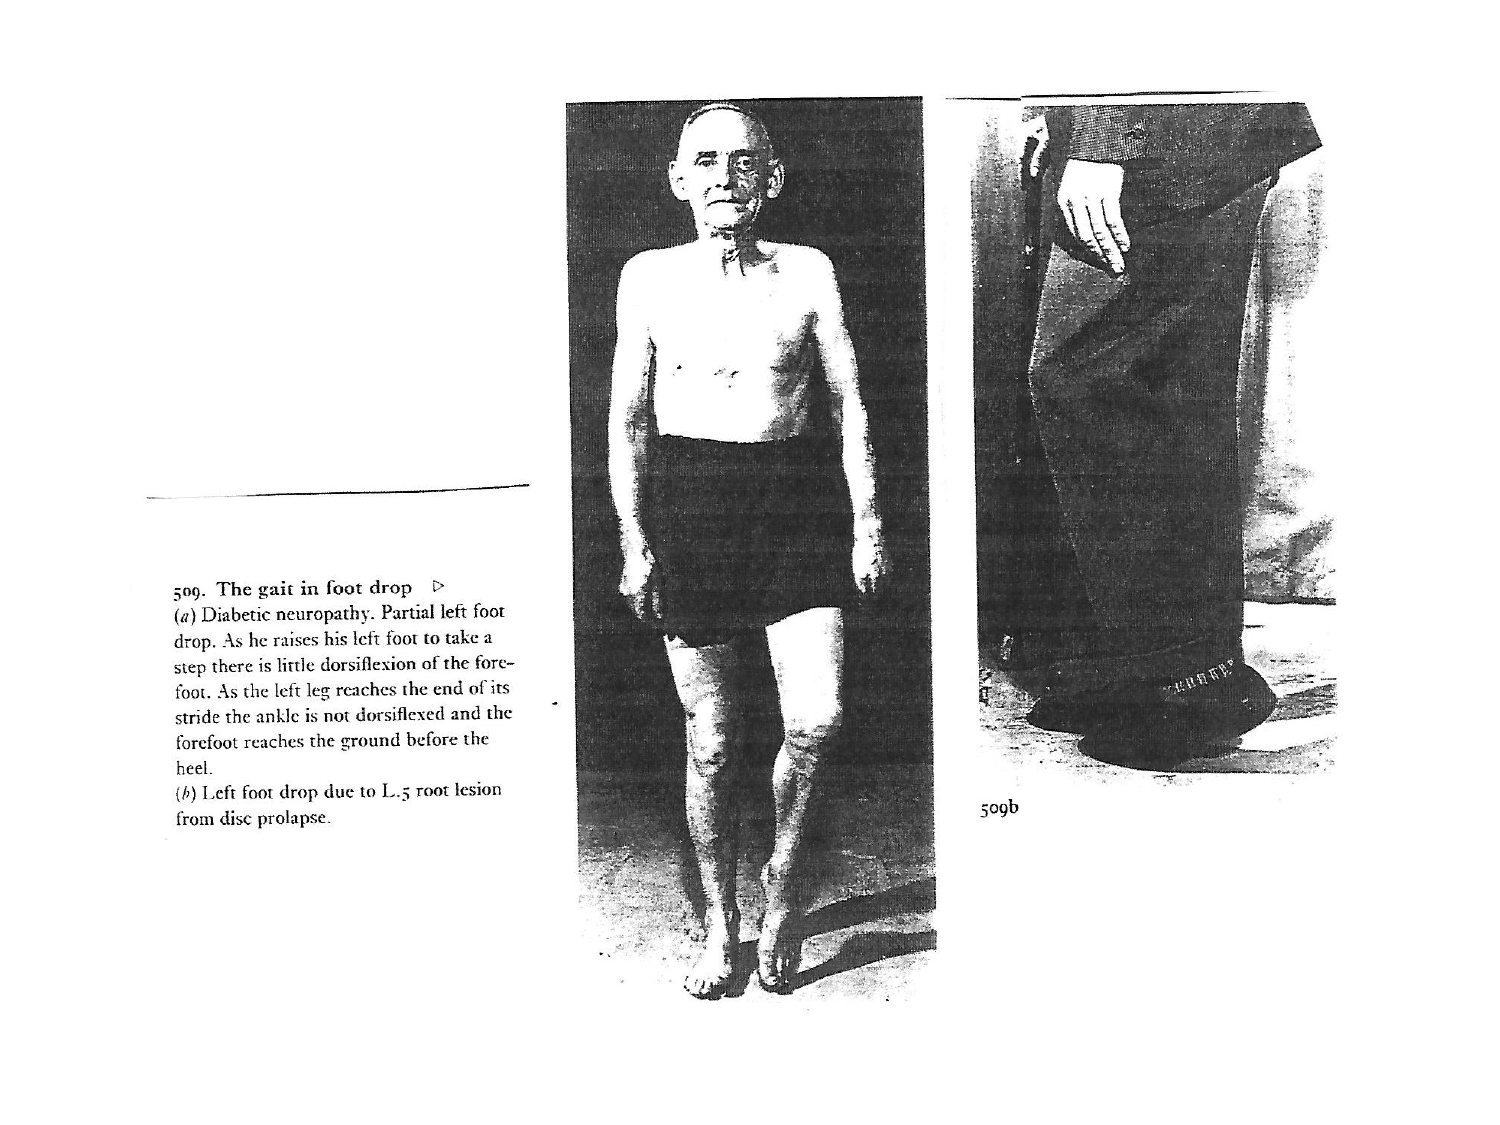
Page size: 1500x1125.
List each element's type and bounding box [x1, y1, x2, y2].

picture [129, 58, 1371, 1067]
